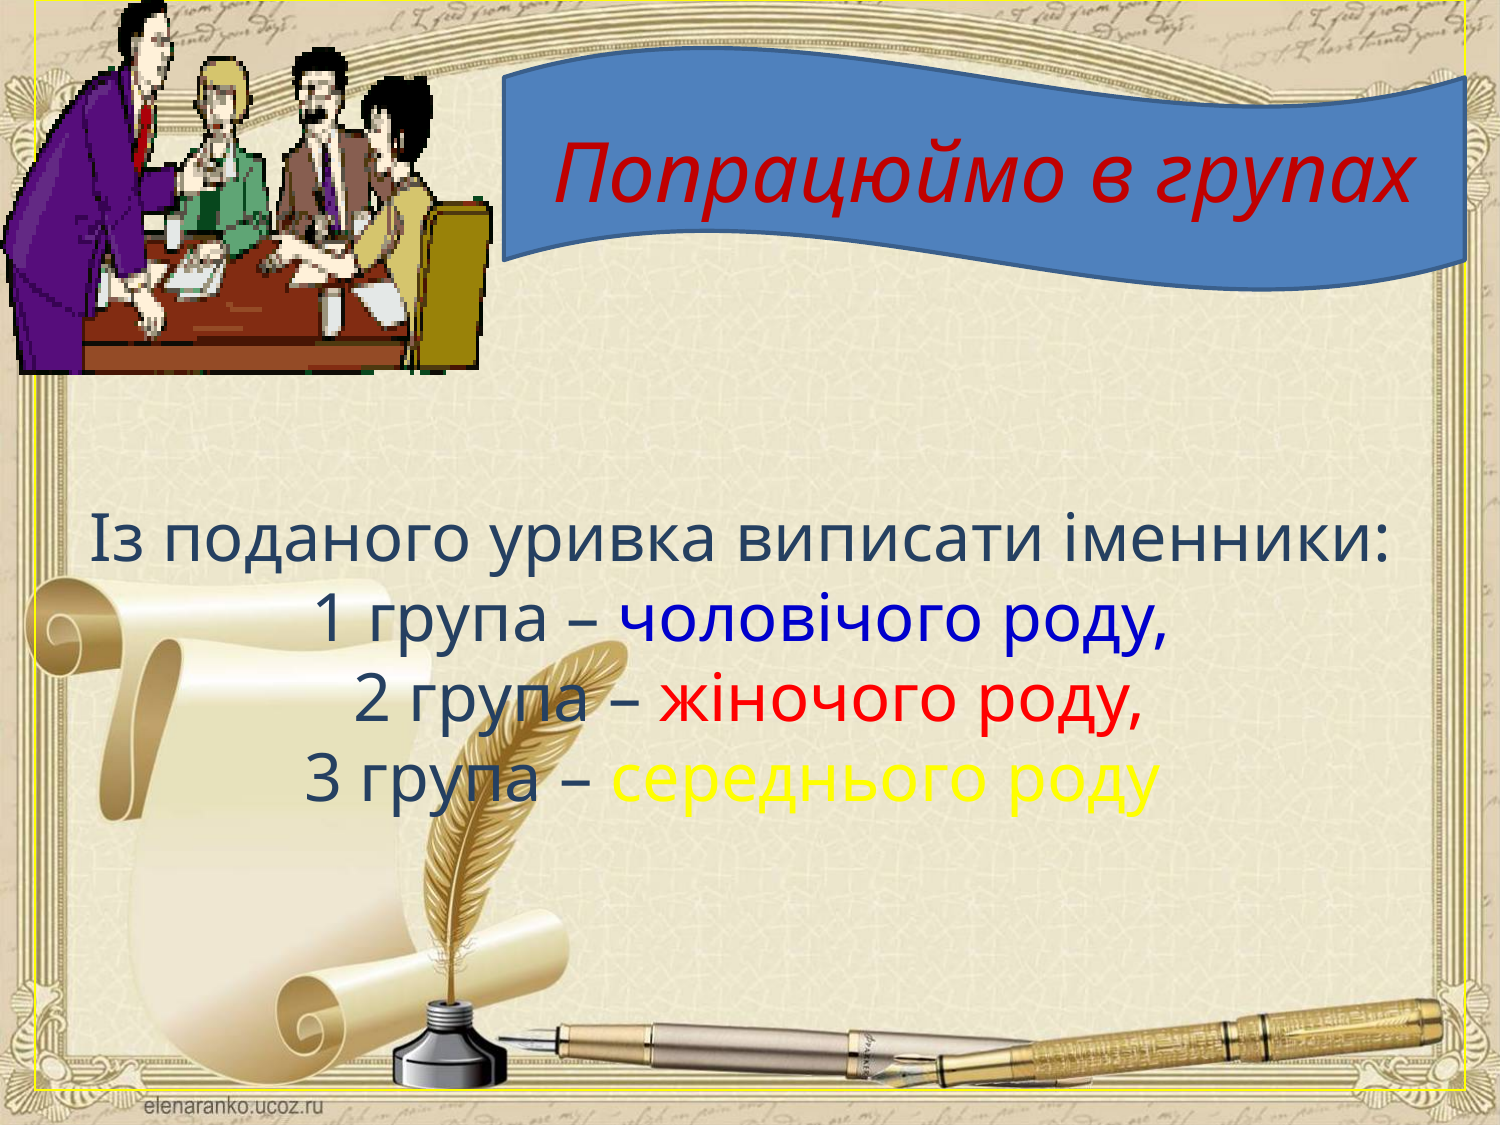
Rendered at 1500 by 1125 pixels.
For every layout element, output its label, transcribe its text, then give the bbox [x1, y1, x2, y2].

title Із поданого уривка виписати іменники: 1 група – чоловічого роду, 2 група – жіночого роду, 3 група – середнього роду [34, 0, 1466, 1091]
text_box Попрацюймо в групах [501, 45, 1467, 292]
picture [0, 0, 1500, 1125]
